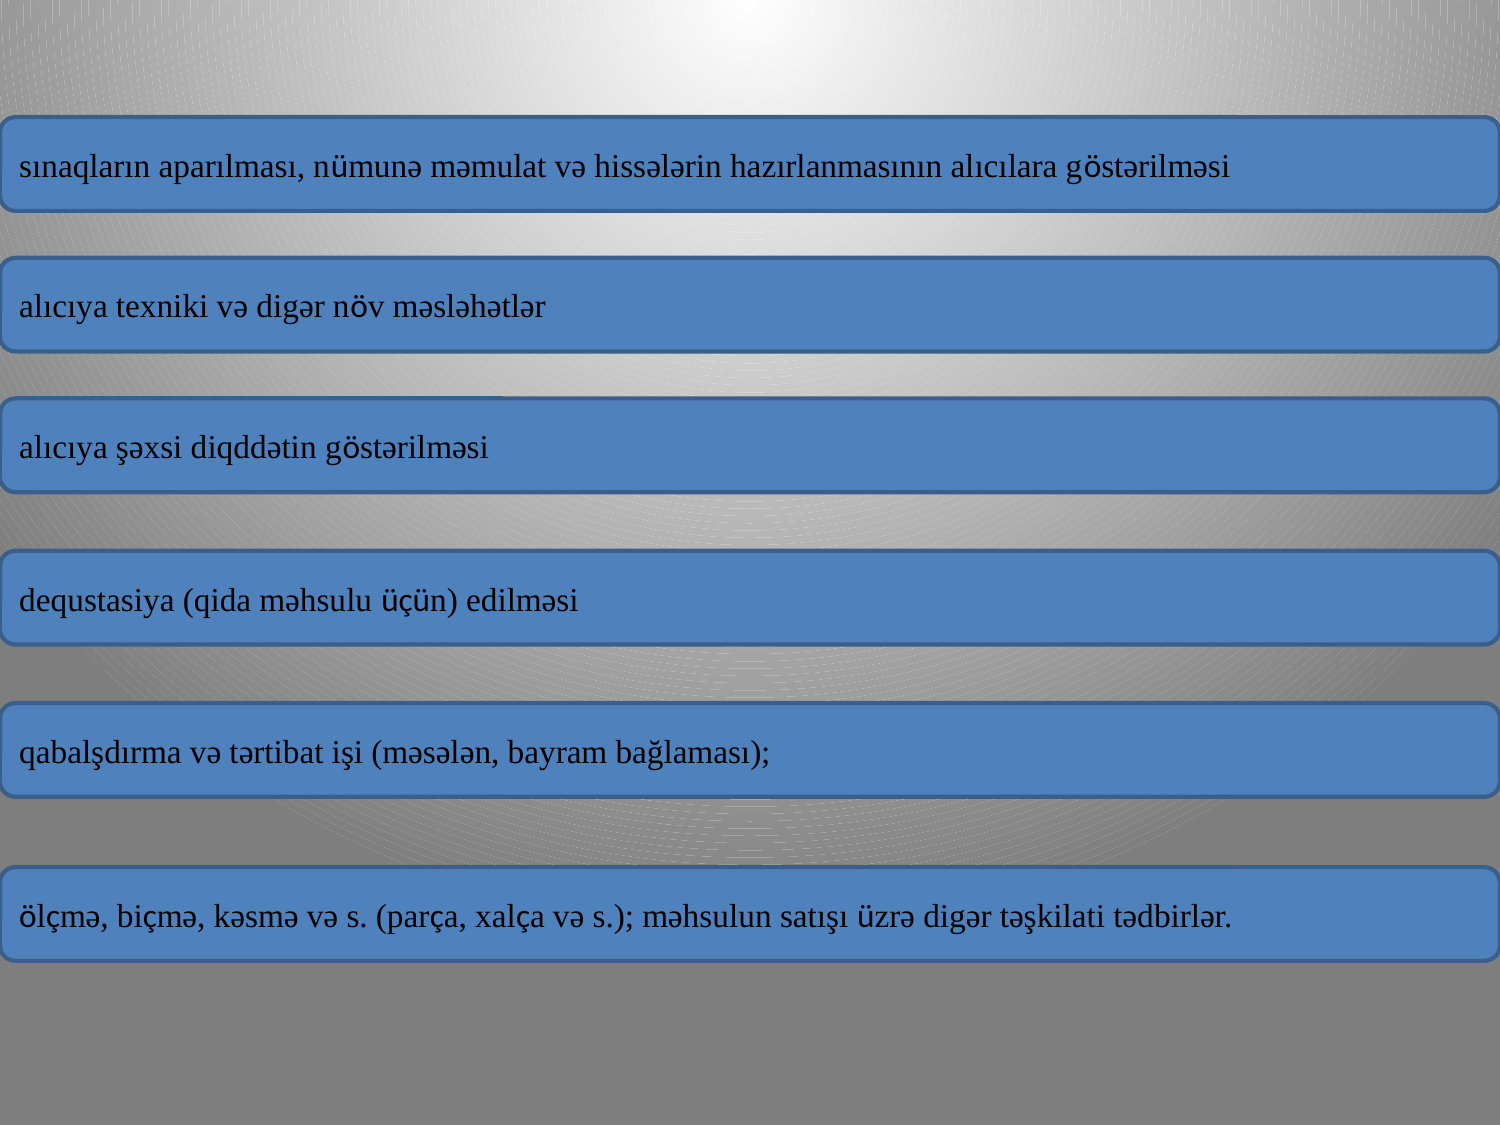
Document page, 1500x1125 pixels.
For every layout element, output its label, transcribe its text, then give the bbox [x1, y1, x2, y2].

text_box alıcıya şəxsi diqddətin göstərilməsi [0, 396, 1500, 495]
text_box sınaqların aparılması, nümunə məmulat və hissələrin hazırlanmasının alıcılara göstərilməsi [0, 114, 1500, 213]
text_box dequstasiya (qida məhsulu üçün) edilməsi [0, 548, 1500, 647]
text_box alıcıya texniki və digər növ məsləhətlər [0, 255, 1500, 354]
text_box qabalşdırma və tərtibat işi (məsələn, bayram bağlaması); [0, 700, 1500, 799]
text_box ölçmə, biçmə, kəsmə və s. (parça, xalça və s.); məhsulun satışı üzrə digər təşkilati tədbirlər. [0, 864, 1500, 963]
